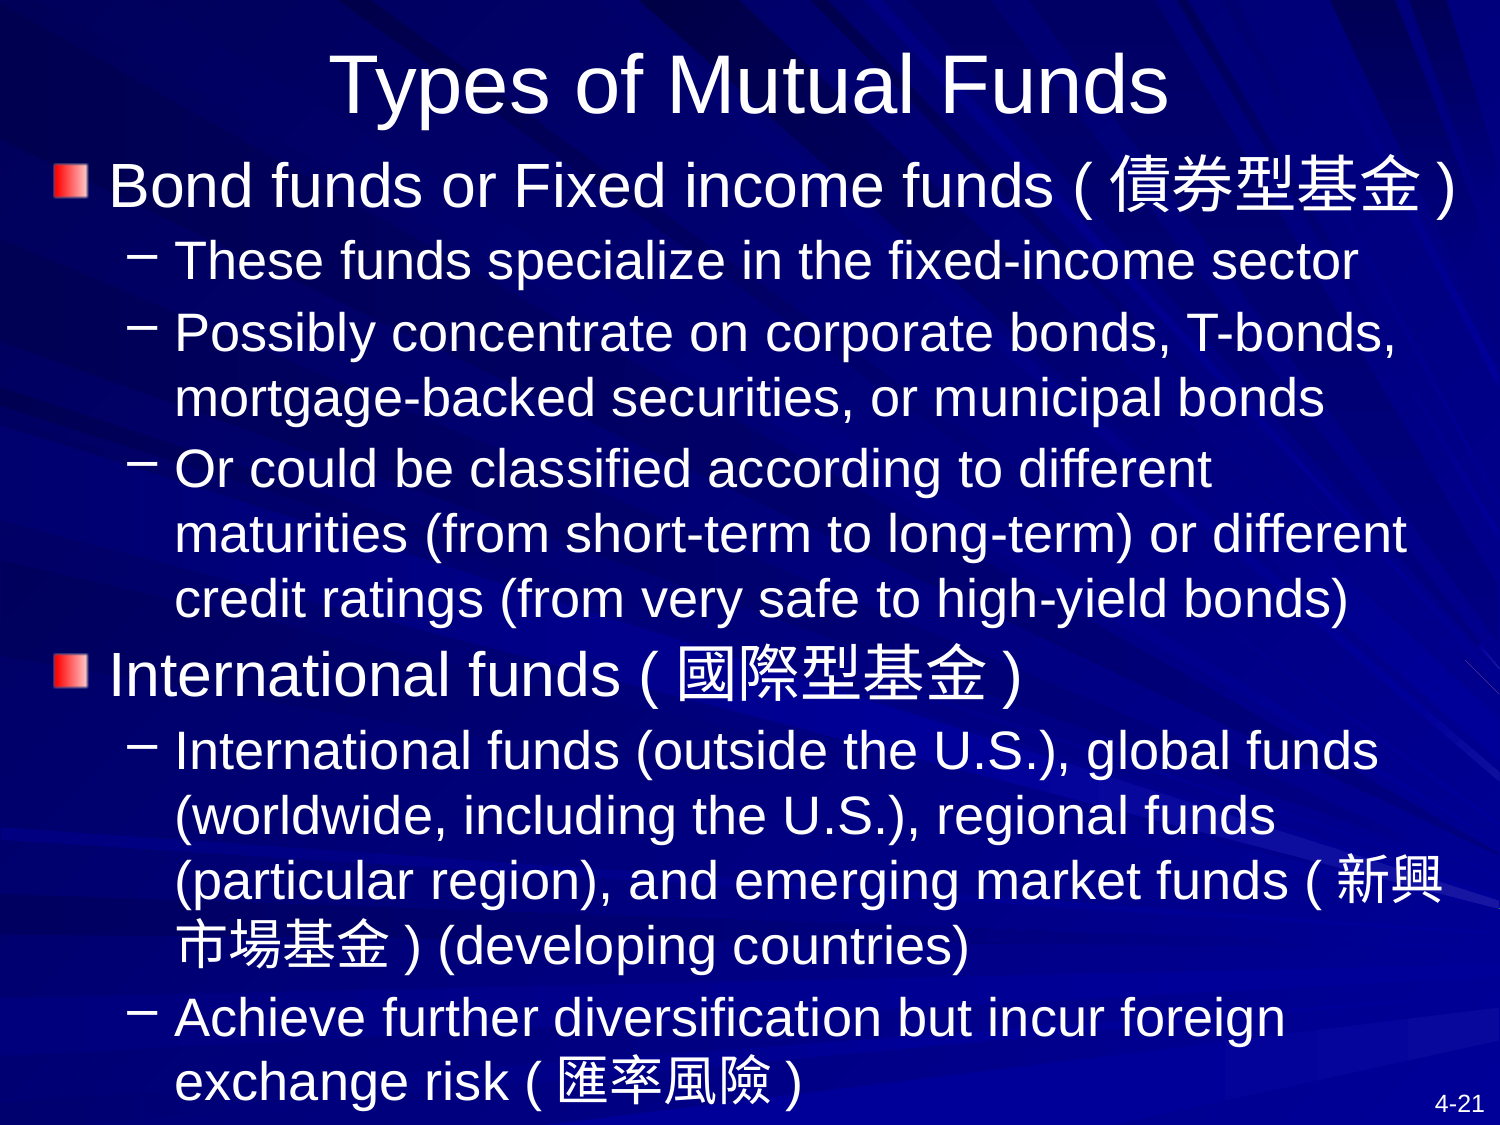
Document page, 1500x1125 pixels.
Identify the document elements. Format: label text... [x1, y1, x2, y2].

title Types of Mutual Funds [0, 37, 1500, 138]
picture [52, 652, 92, 692]
list Bond funds or Fixed income funds (債券型基金) These funds specialize in the fixed-income sector Possibly concentrate on corporate bonds, T-bonds, mortgage-backed securities, or municipal bonds Or could be classified according to different maturities (from short-term to long-term) or different credit ratings (from very safe to high-yield bonds) International funds (國際型基金) International funds (outside the U.S.), global funds (worldwide, including the U.S.), regional funds (particular region), and emerging market funds (新興市場基金) (developing countries) Achieve further diversification but incur foreign exchange risk (匯率風險) [37, 137, 1476, 1113]
picture [52, 162, 92, 202]
